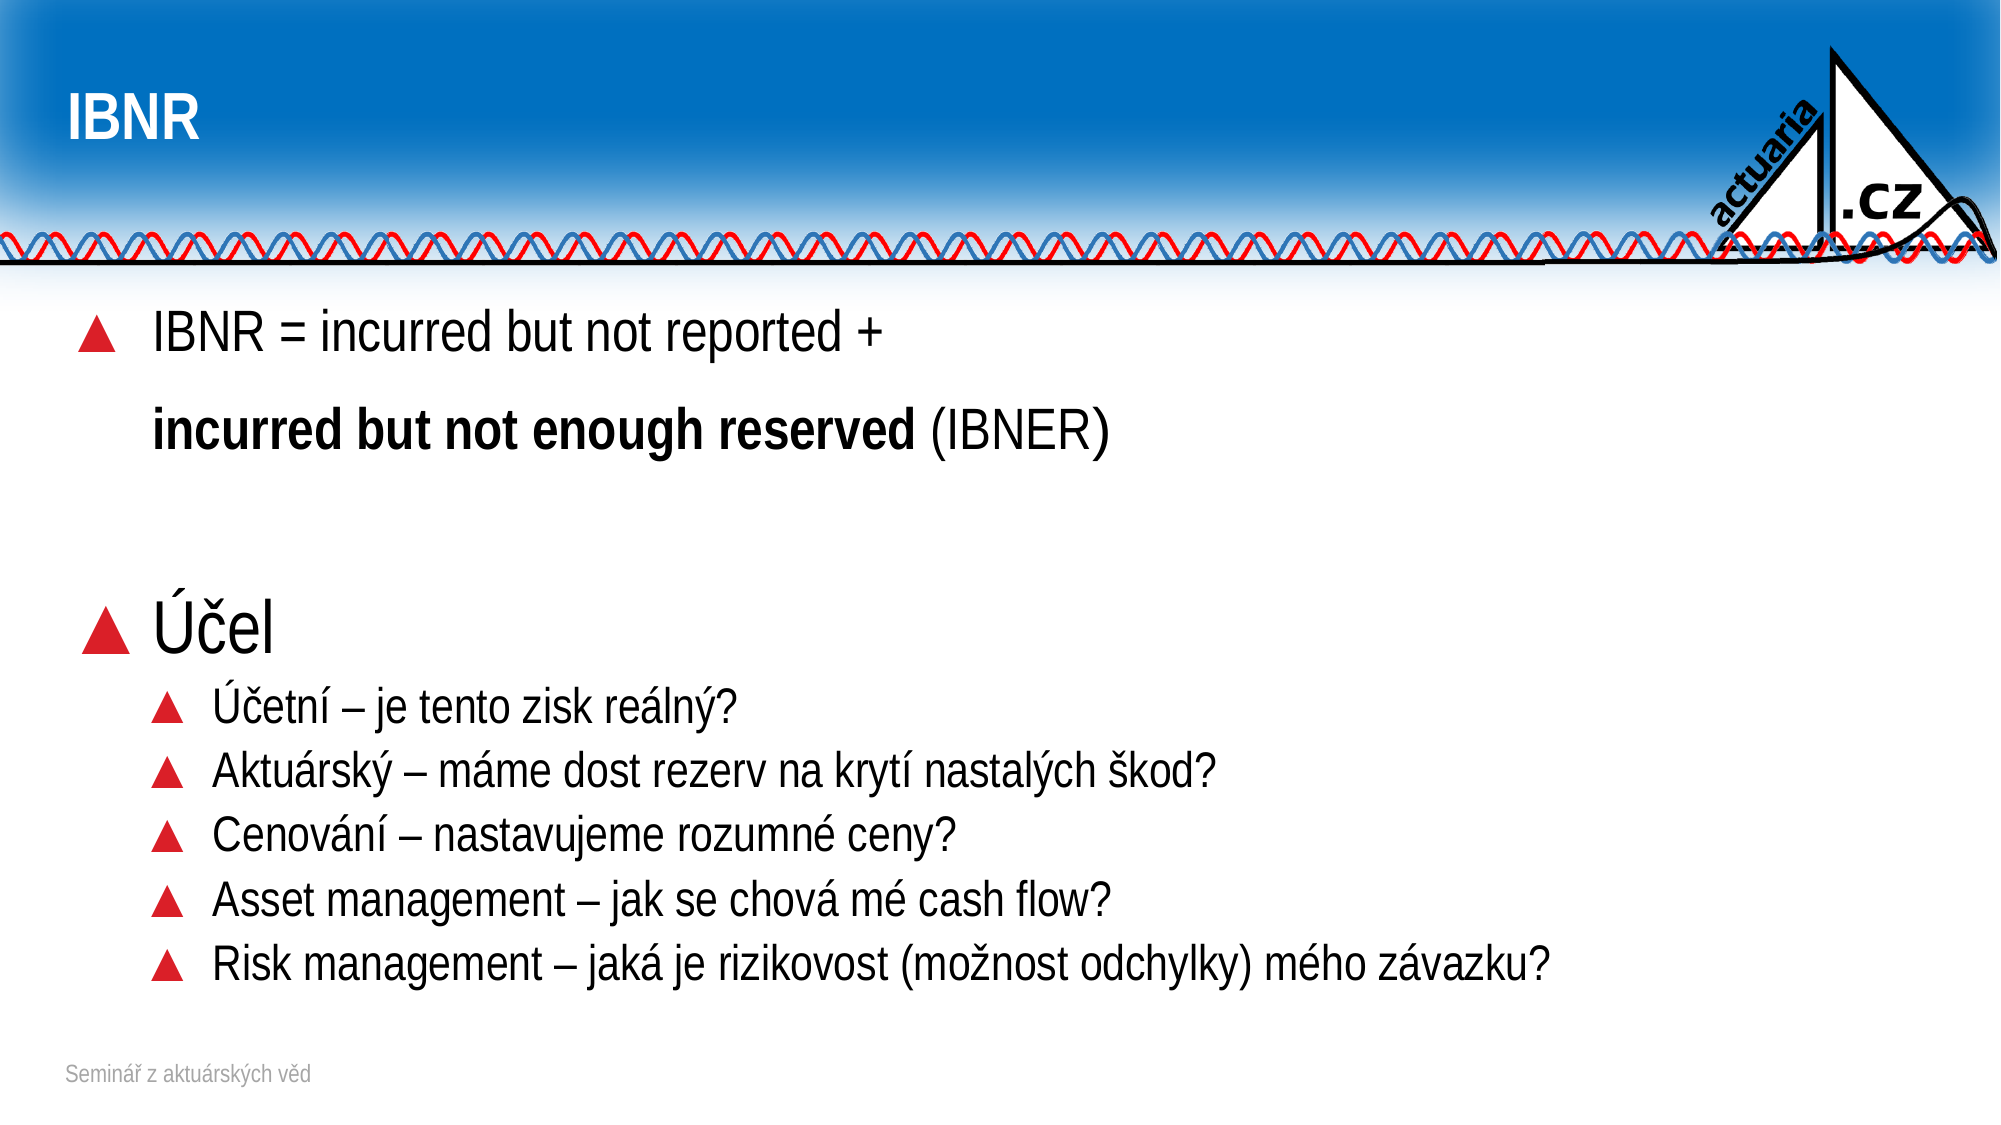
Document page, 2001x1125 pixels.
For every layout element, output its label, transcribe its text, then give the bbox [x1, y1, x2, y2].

list IBNR = incurred but not reported + incurred but not enough reserved (IBNER) Účel Účetní – je tento zisk reálný? Aktuárský – máme dost rezerv na krytí nastalých škod? Cenování – nastavujeme rozumné ceny? Asset management – jak se chová mé cash flow? Risk management – jaká je rizikovost (možnost odchylky) mého závazku? [50, 293, 1975, 1036]
title IBNR [52, 24, 1707, 211]
picture [0, 45, 1997, 277]
footer Seminář z aktuárských věd [50, 1042, 1338, 1103]
